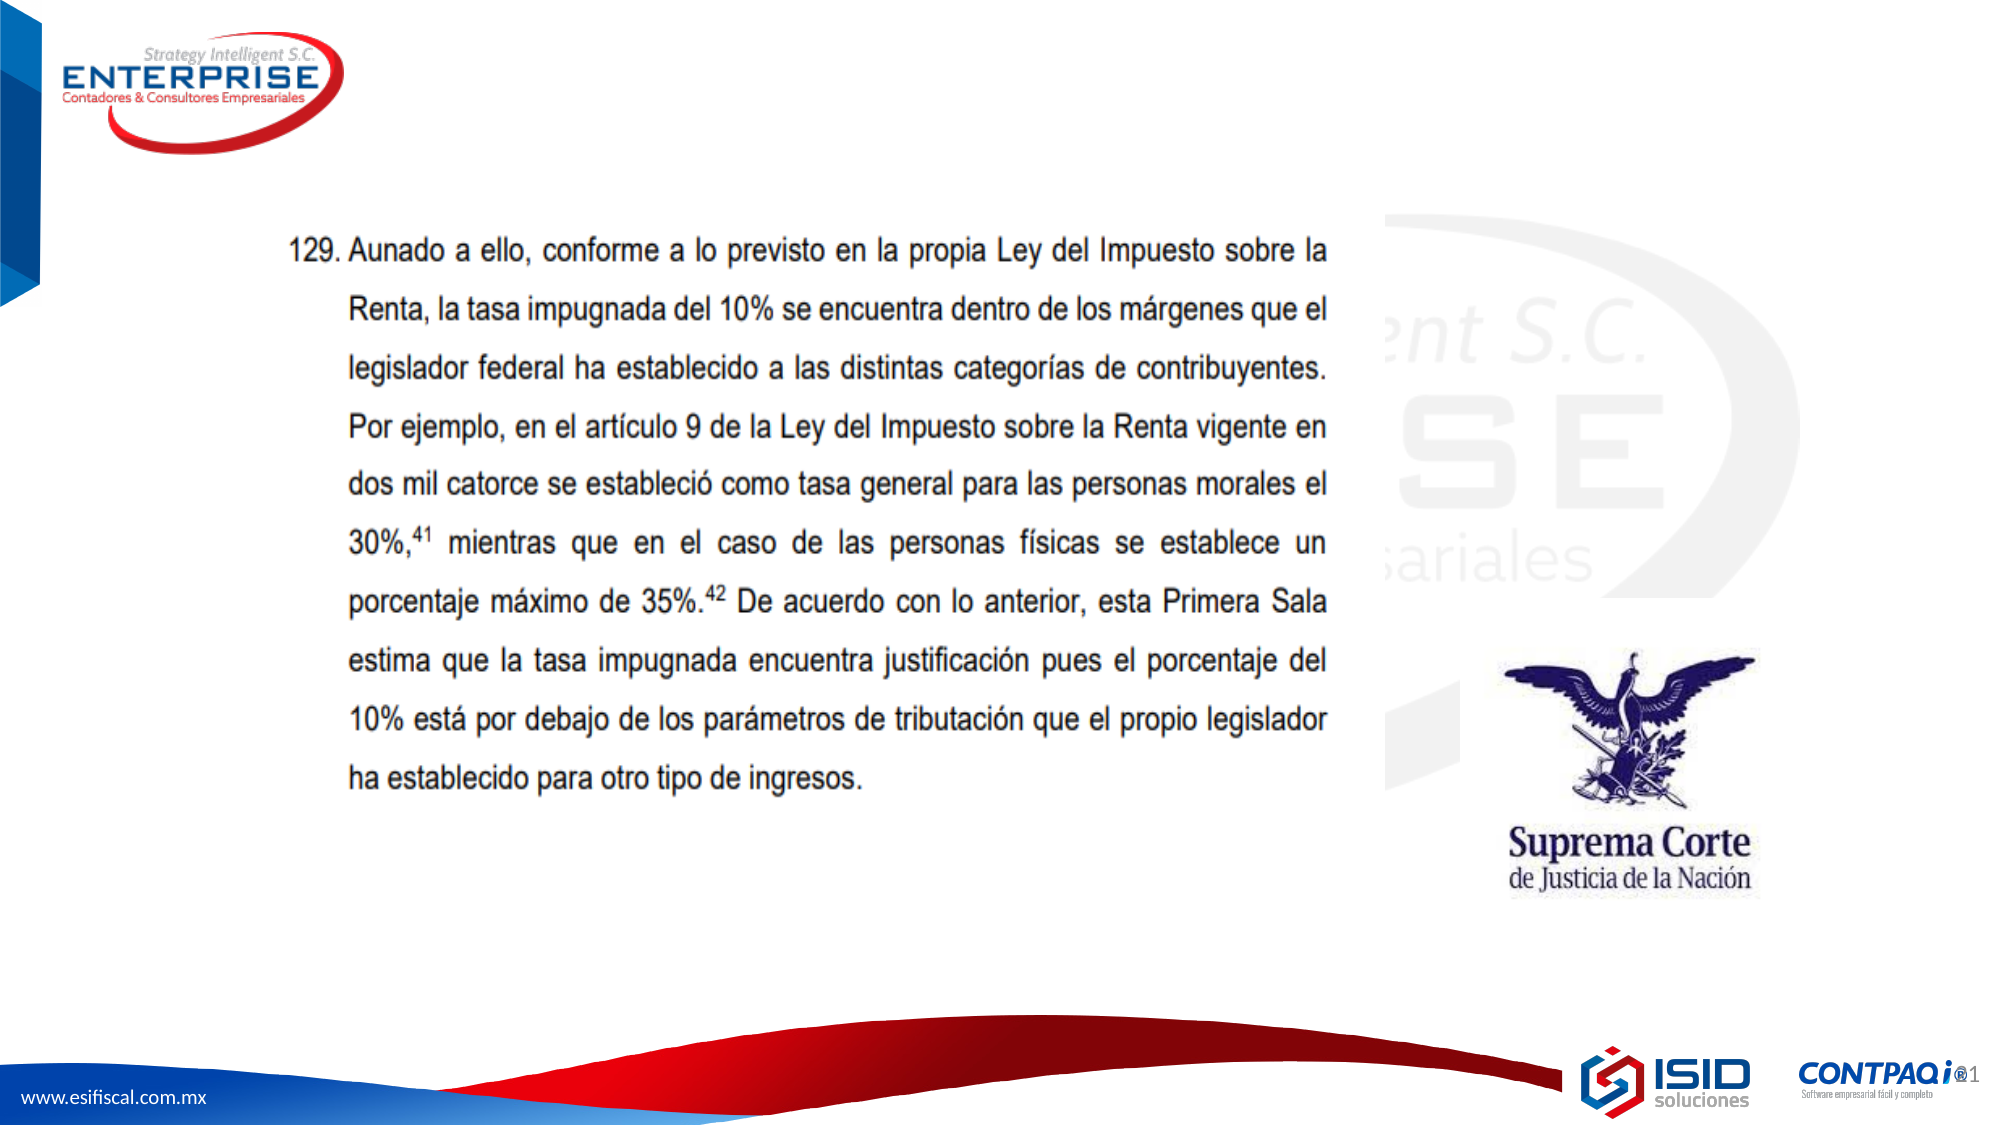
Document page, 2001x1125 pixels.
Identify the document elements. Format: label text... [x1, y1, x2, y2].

picture [202, 195, 1812, 951]
picture [1, 0, 42, 306]
picture [62, 32, 344, 155]
picture [0, 980, 1563, 1125]
picture [1581, 1046, 1750, 1119]
slide_number 21 [1744, 1042, 1996, 1103]
